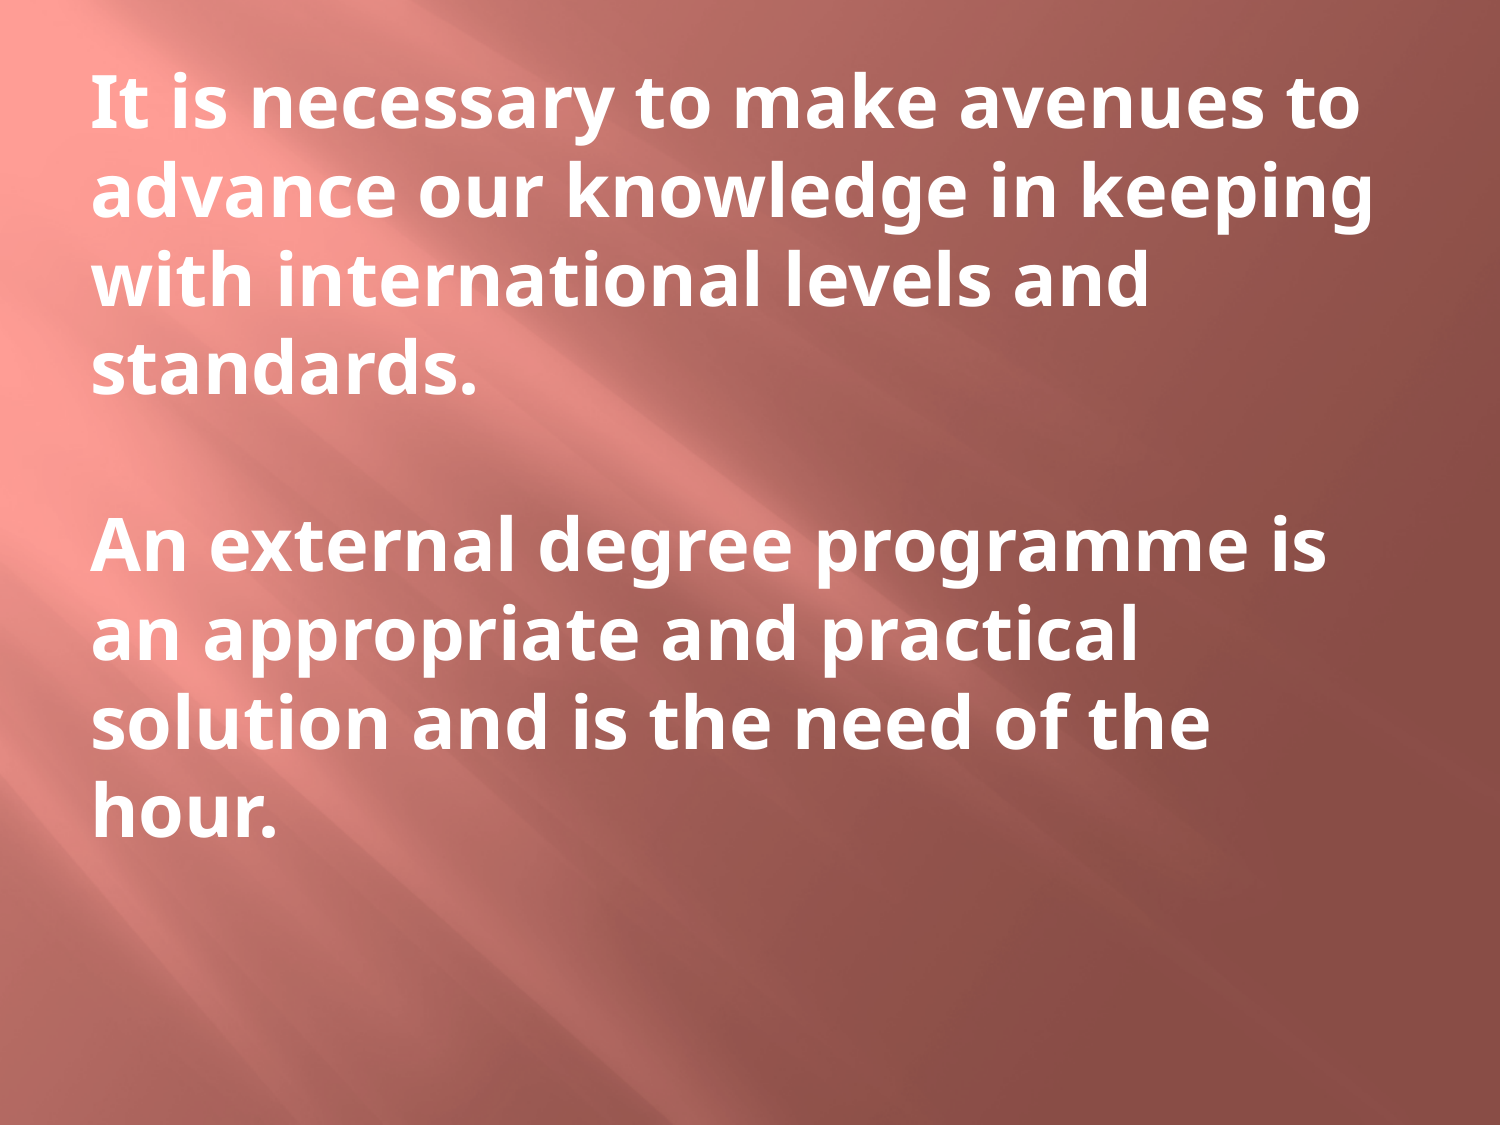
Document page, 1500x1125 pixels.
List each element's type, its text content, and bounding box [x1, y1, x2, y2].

title It is necessary to make avenues to advance our knowledge in keeping with international levels and standards. An external degree programme is an appropriate and practical solution and is the need of the hour. [75, 45, 1425, 863]
